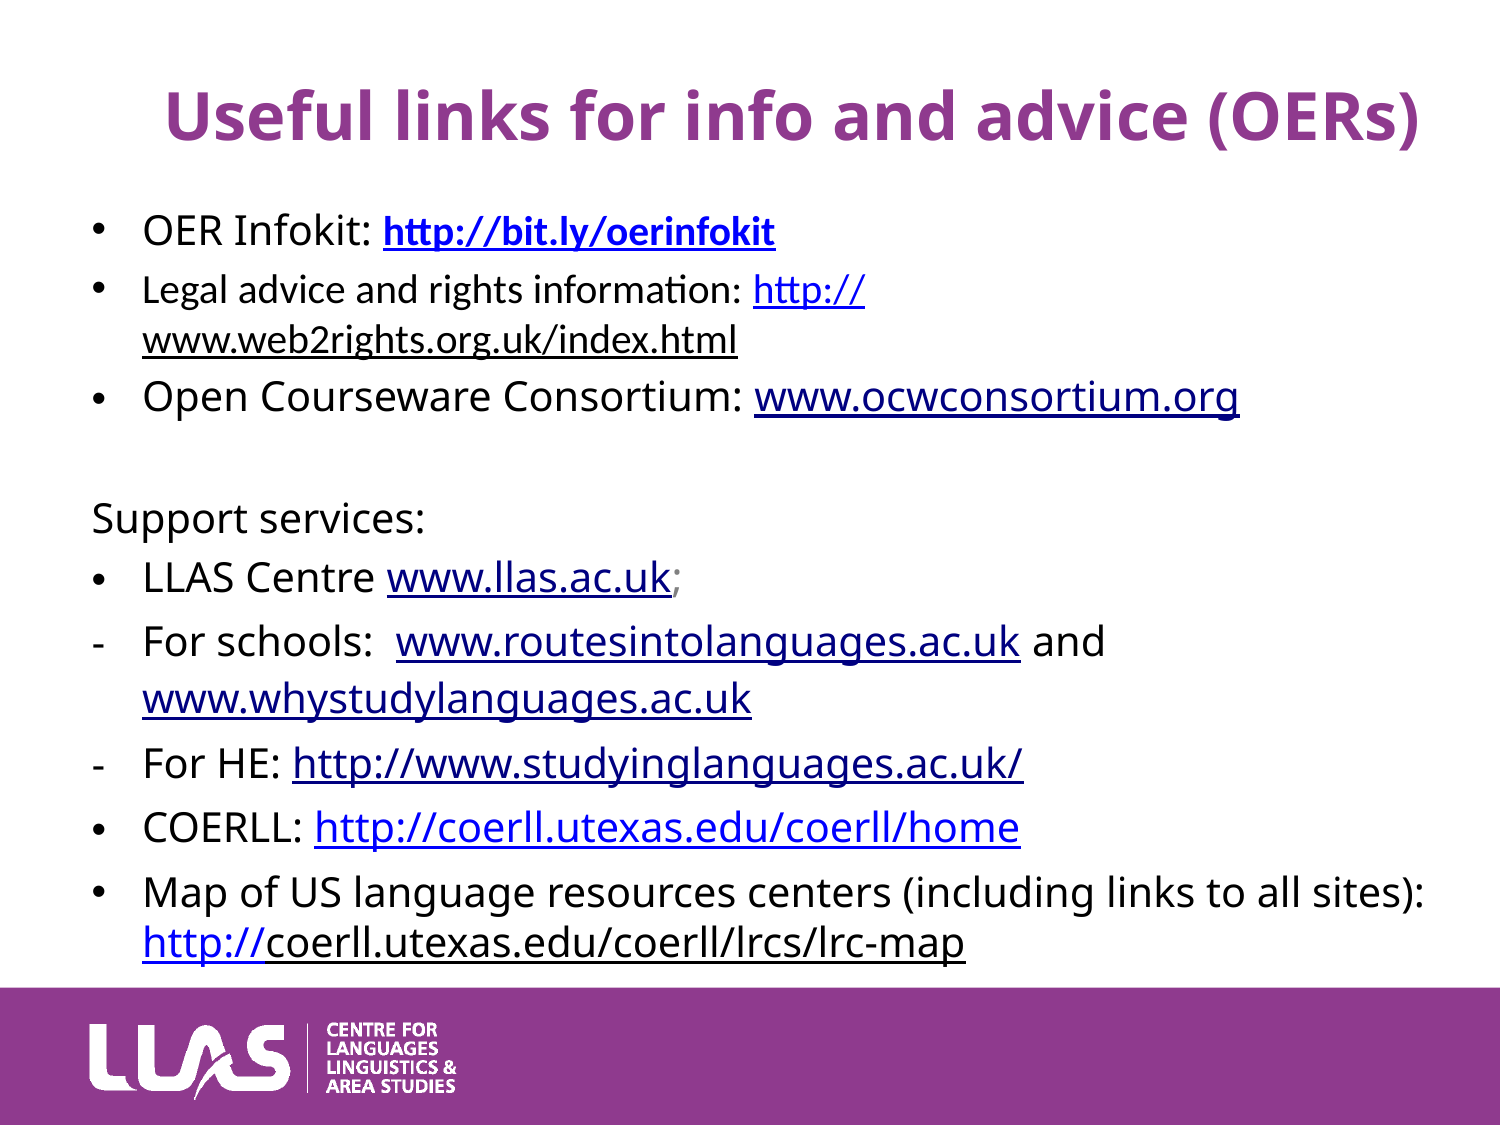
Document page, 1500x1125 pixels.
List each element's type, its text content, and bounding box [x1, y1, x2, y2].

title Useful links for info and advice (OERs) [77, 42, 1437, 185]
list OER Infokit: http://bit.ly/oerinfokit Legal advice and rights information: http://www.web2rights.org.uk/index.html Open Courseware Consortium: www.ocwconsortium.org Support services: LLAS Centre www.llas.ac.uk; For schools: www.routesintolanguages.ac.uk and www.whystudylanguages.ac.uk For HE: http://www.studyinglanguages.ac.uk/ COERLL: http://coerll.utexas.edu/coerll/home Map of US language resources centers (including links to all sites): http://coerll.utexas.edu/coerll/lrcs/lrc-map [76, 196, 1459, 986]
text_box [0, 986, 1500, 1125]
picture [76, 1011, 467, 1105]
